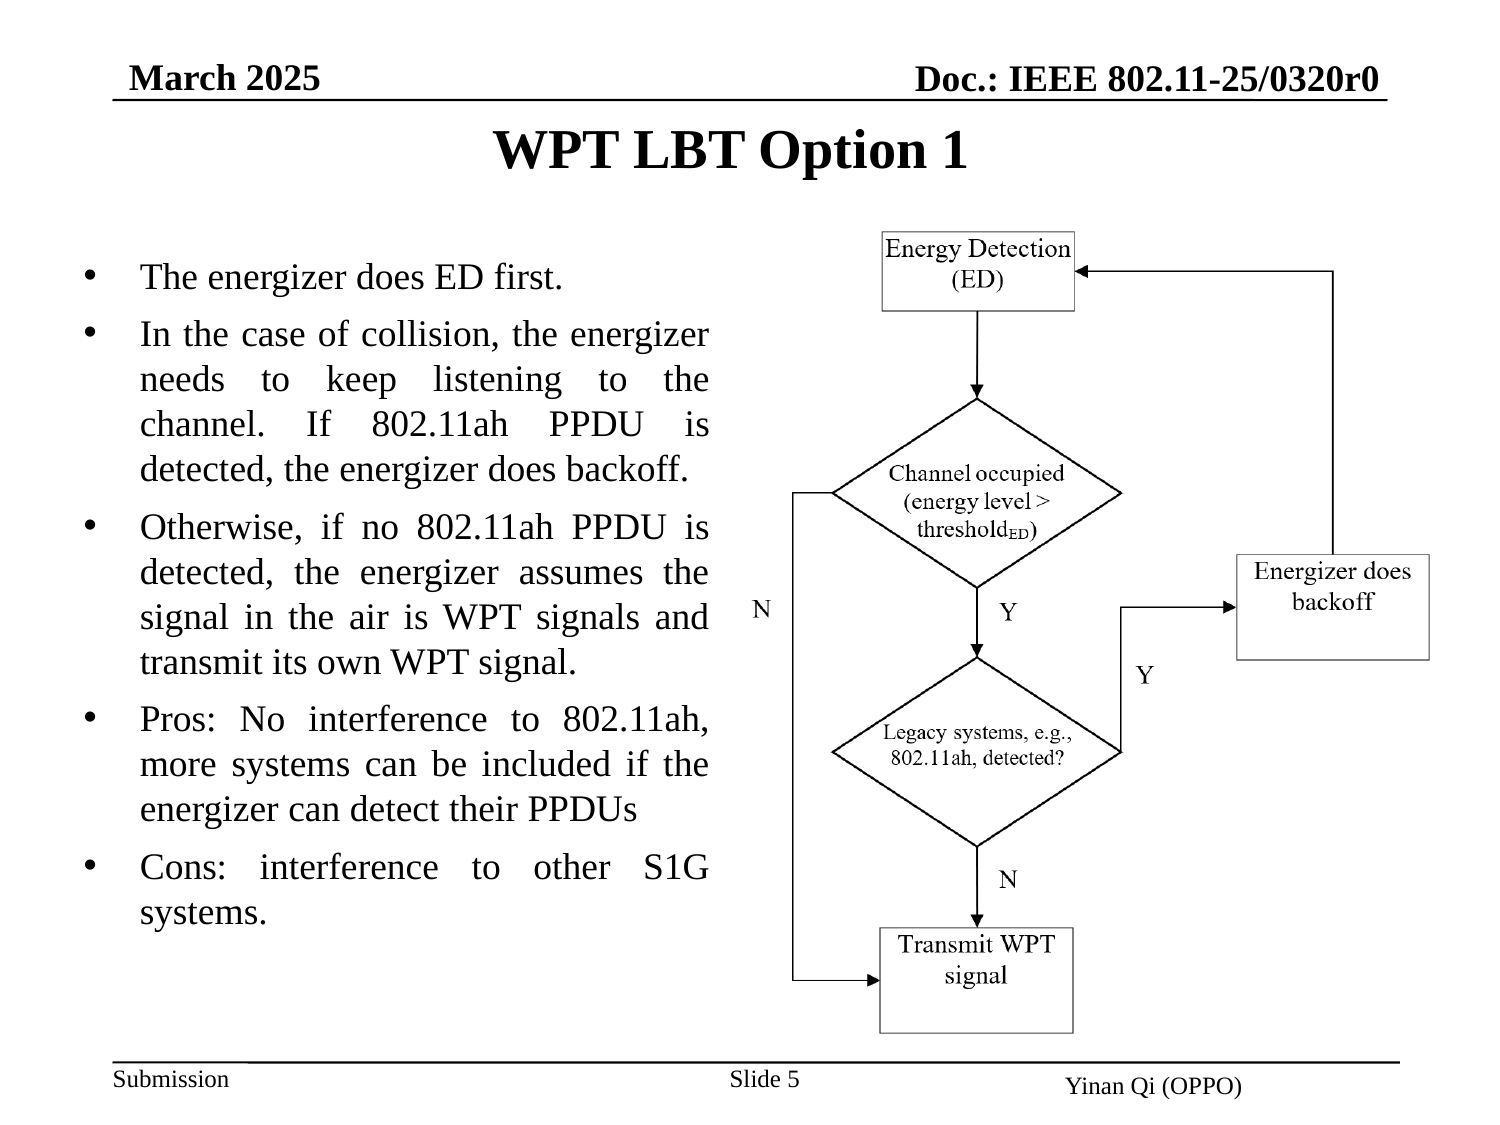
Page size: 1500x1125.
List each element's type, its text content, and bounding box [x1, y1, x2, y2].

text_box WPT LBT Option 1 [62, 112, 1400, 193]
text_box The energizer does ED first. In the case of collision, the energizer needs to keep listening to the channel. If 802.11ah PPDU is detected, the energizer does backoff. Otherwise, if no 802.11ah PPDU is detected, the energizer assumes the signal in the air is WPT signals and transmit its own WPT signal. Pros: No interference to 802.11ah, more systems can be included if the energizer can detect their PPDUs Cons: interference to other S1G systems. [68, 244, 708, 940]
text_box Slide 5 [712, 1062, 800, 1122]
text_box Yinan Qi (OPPO) [1050, 1062, 1402, 1093]
picture [713, 204, 1465, 1050]
text_box Doc.: IEEE 802.11-25/0320r0 [899, 46, 1413, 107]
text_box March 2025 [114, 45, 493, 100]
